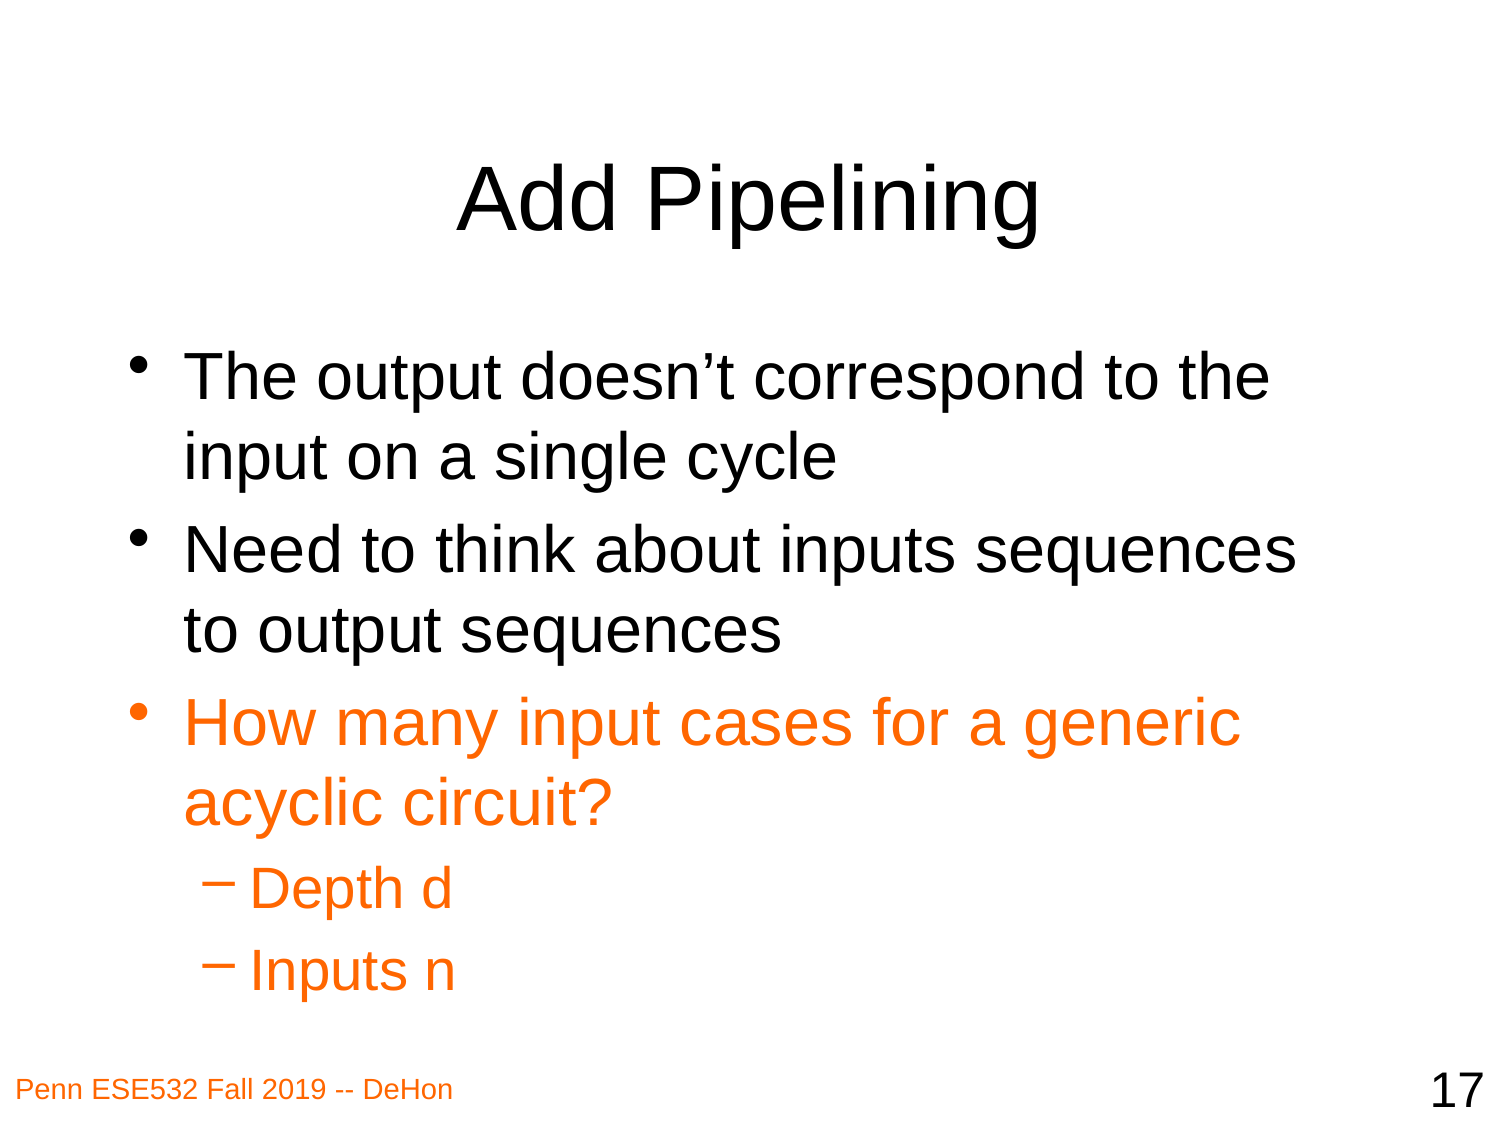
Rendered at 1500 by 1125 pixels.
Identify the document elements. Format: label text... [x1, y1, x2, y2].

list The output doesn’t correspond to the input on a single cycle Need to think about inputs sequences to output sequences How many input cases for a generic acyclic circuit? Depth d Inputs n [112, 324, 1388, 1001]
title Add Pipelining [112, 99, 1388, 288]
slide_number Penn ESE532 Fall 2019 -- DeHon [0, 1062, 576, 1125]
slide_number 17 [1187, 1049, 1500, 1125]
